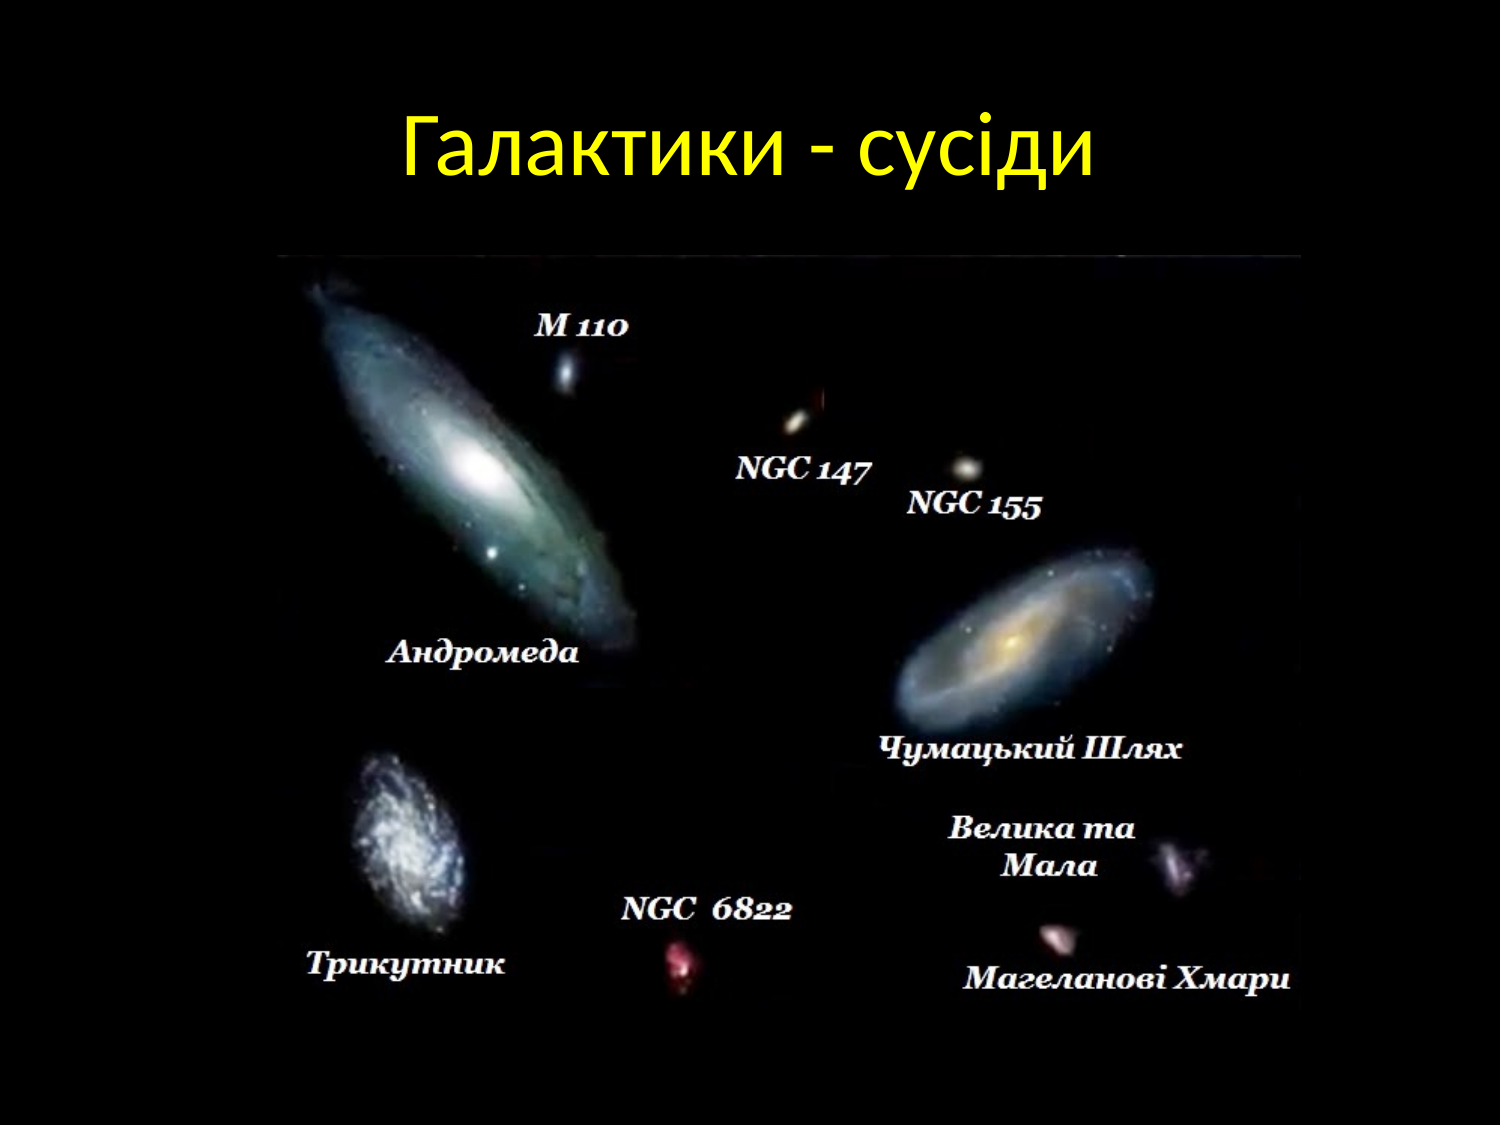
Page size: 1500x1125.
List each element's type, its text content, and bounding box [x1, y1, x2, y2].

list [277, 255, 1301, 1010]
title Галактики - сусіди [75, 45, 1425, 233]
